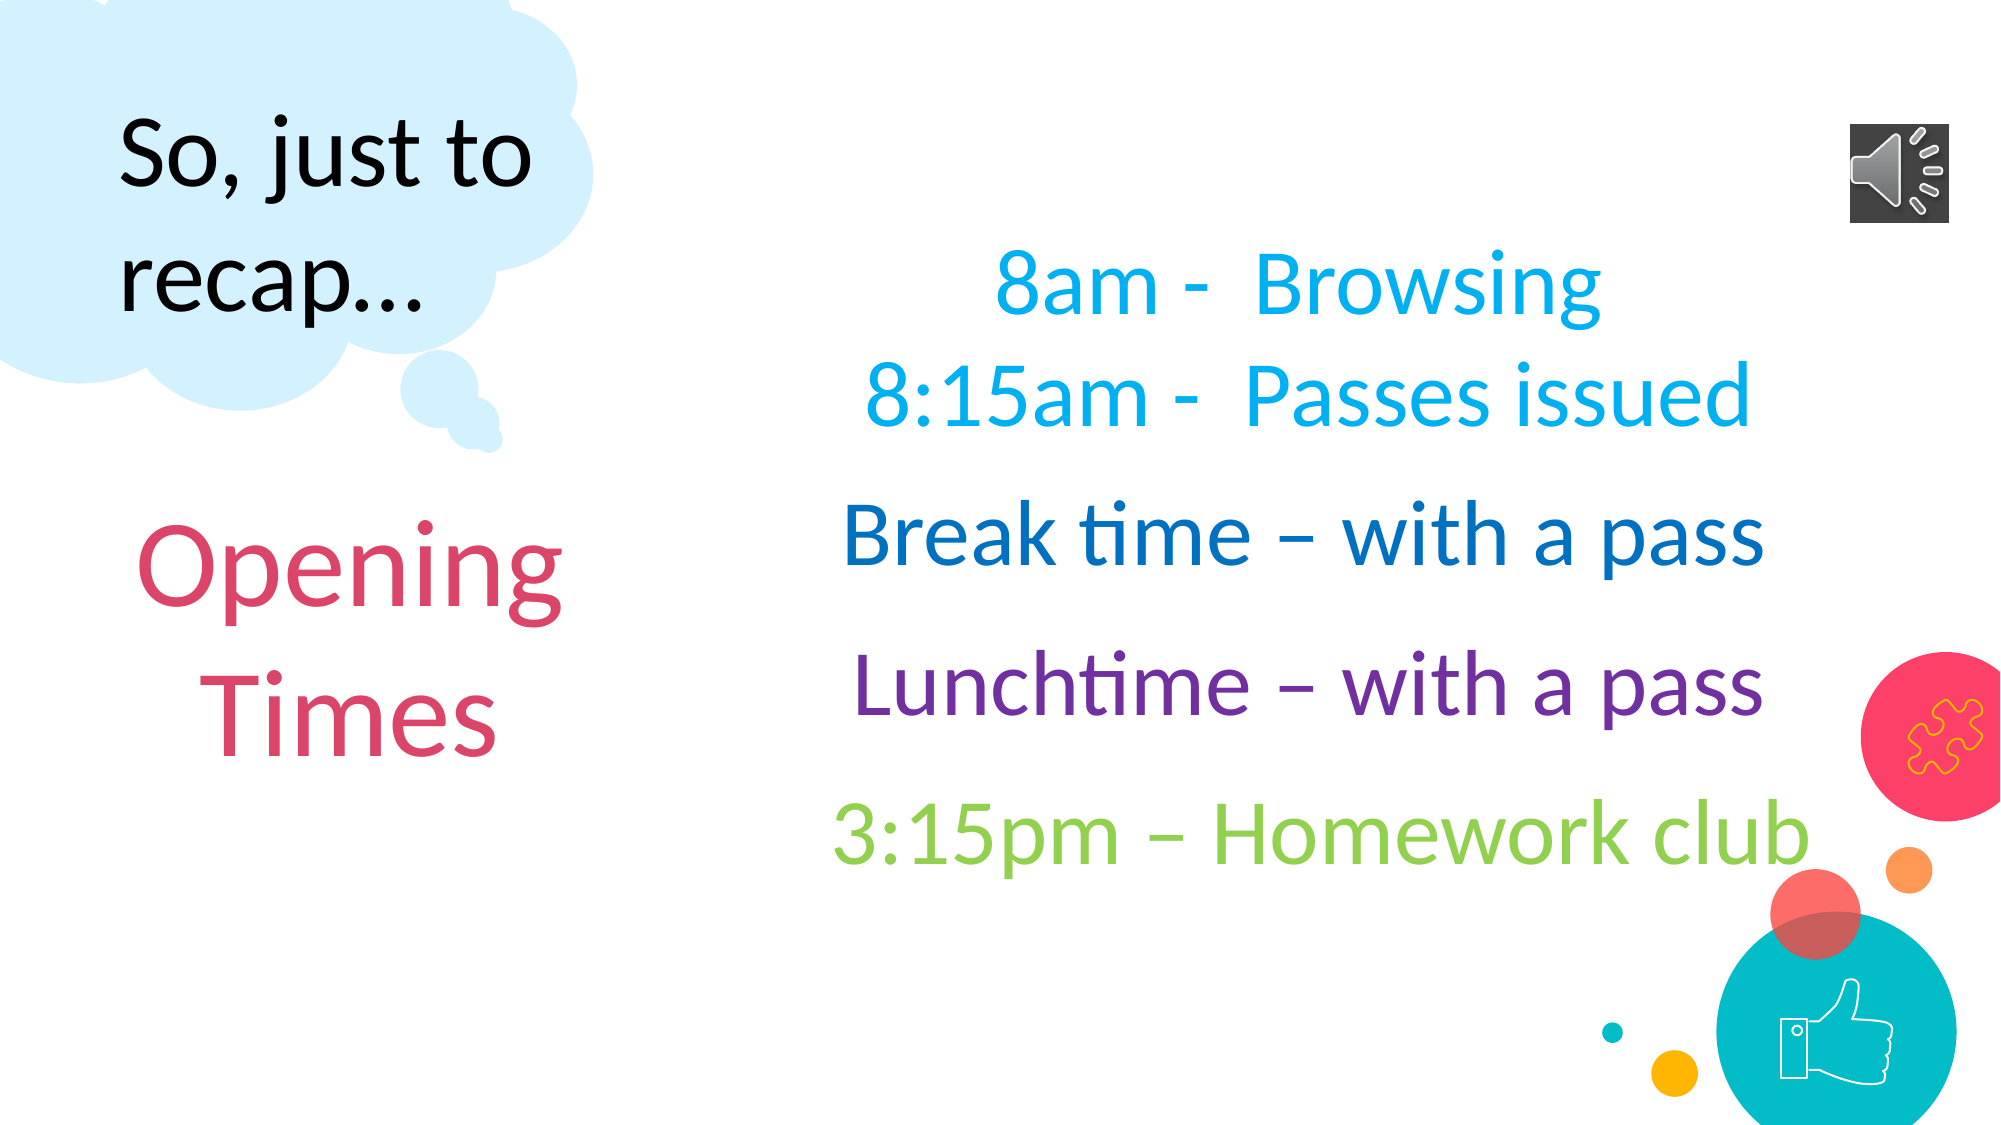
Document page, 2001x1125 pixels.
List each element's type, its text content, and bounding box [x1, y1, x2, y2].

text_box 8am - Browsing 8:15am - Passes issued [816, 217, 1803, 449]
text_box So, just to recap… [103, 74, 592, 340]
text_box Break time – with a pass [821, 457, 1787, 599]
text_box 3:15pm – Homework club [779, 741, 1864, 914]
picture [1849, 123, 1950, 224]
text_box [0, 0, 577, 453]
text_box Opening Times [26, 545, 674, 718]
text_box Lunchtime – with a pass [826, 591, 1792, 764]
